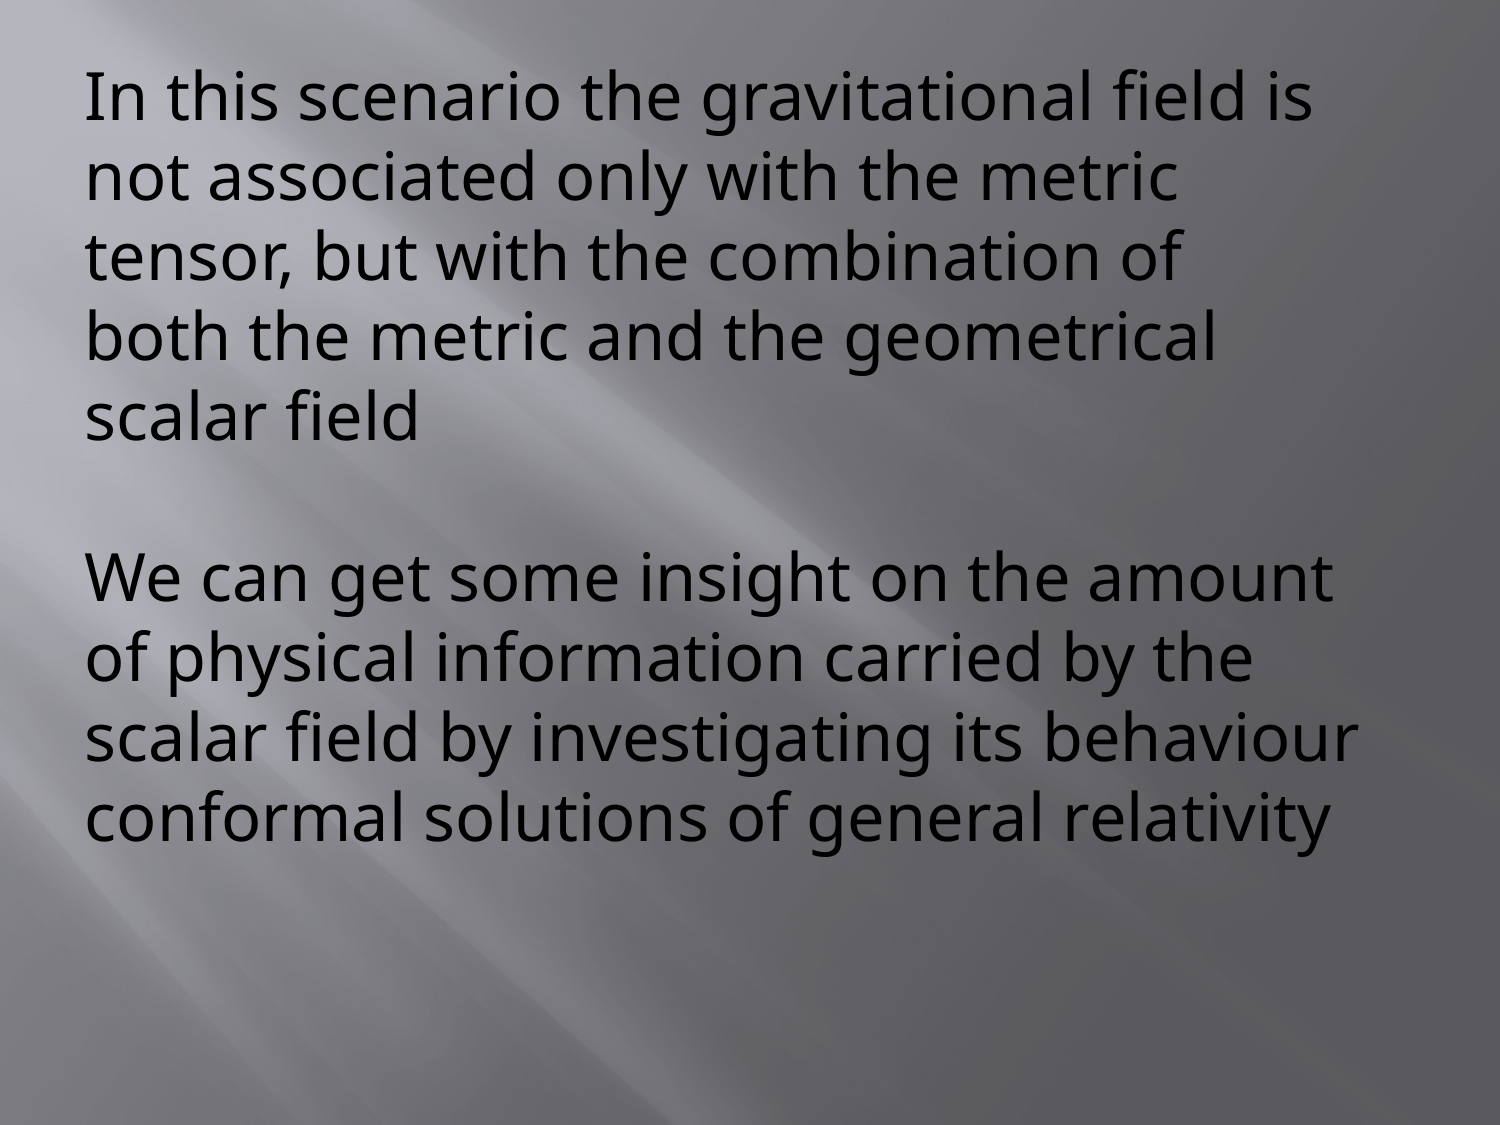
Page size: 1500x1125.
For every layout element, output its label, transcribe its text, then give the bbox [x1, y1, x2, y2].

text_box In this scenario the gravitational field is not associated only with the metric tensor, but with the combination of both the metric and the geometrical scalar field [70, 46, 1360, 462]
text_box We can get some insight on the amount of physical information carried by the scalar field by investigating its behaviour conformal solutions of general relativity [70, 527, 1430, 862]
